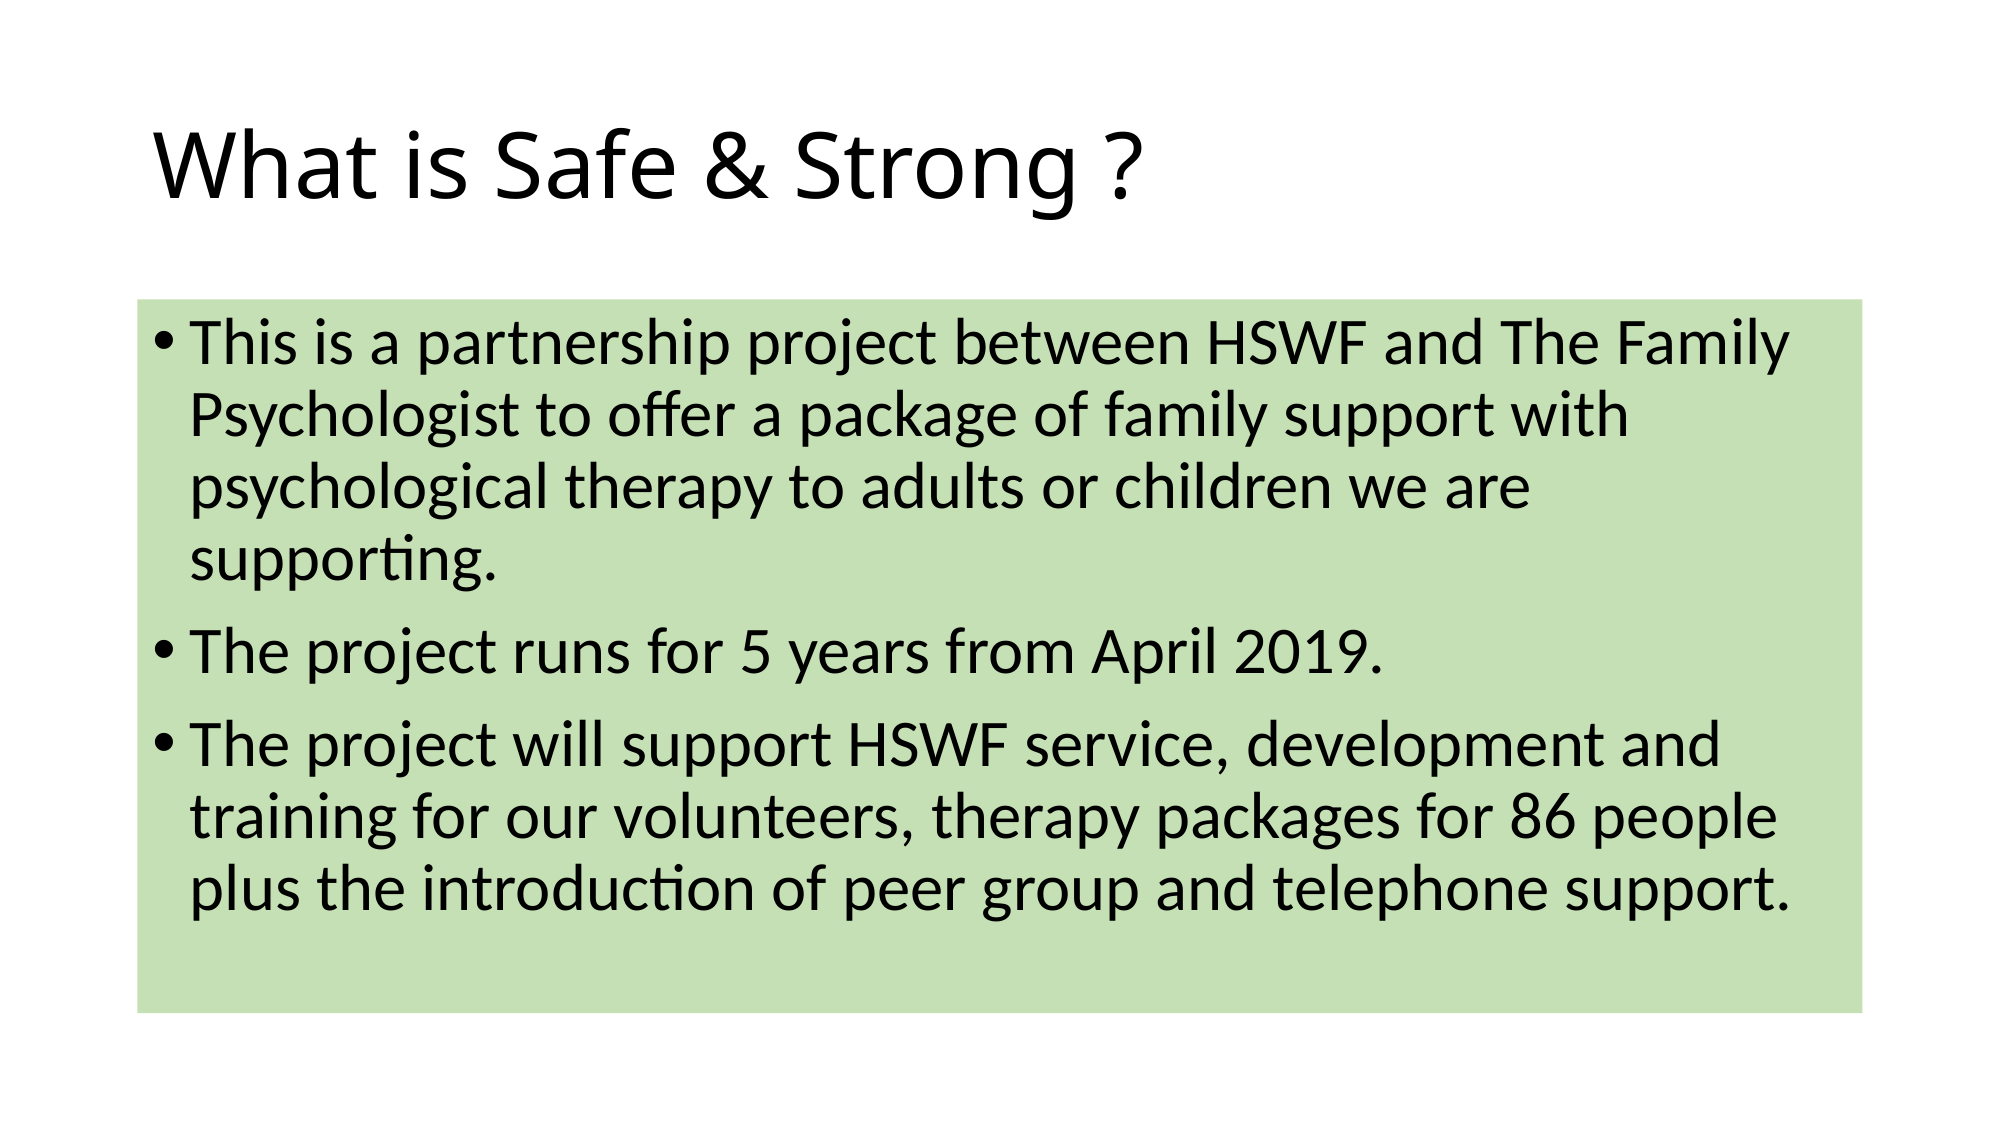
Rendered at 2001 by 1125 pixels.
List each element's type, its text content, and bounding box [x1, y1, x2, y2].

title What is Safe & Strong ? [137, 59, 1863, 278]
list This is a partnership project between HSWF and The Family Psychologist to offer a package of family support with psychological therapy to adults or children we are supporting. The project runs for 5 years from April 2019. The project will support HSWF service, development and training for our volunteers, therapy packages for 86 people plus the introduction of peer group and telephone support. [137, 299, 1863, 1014]
